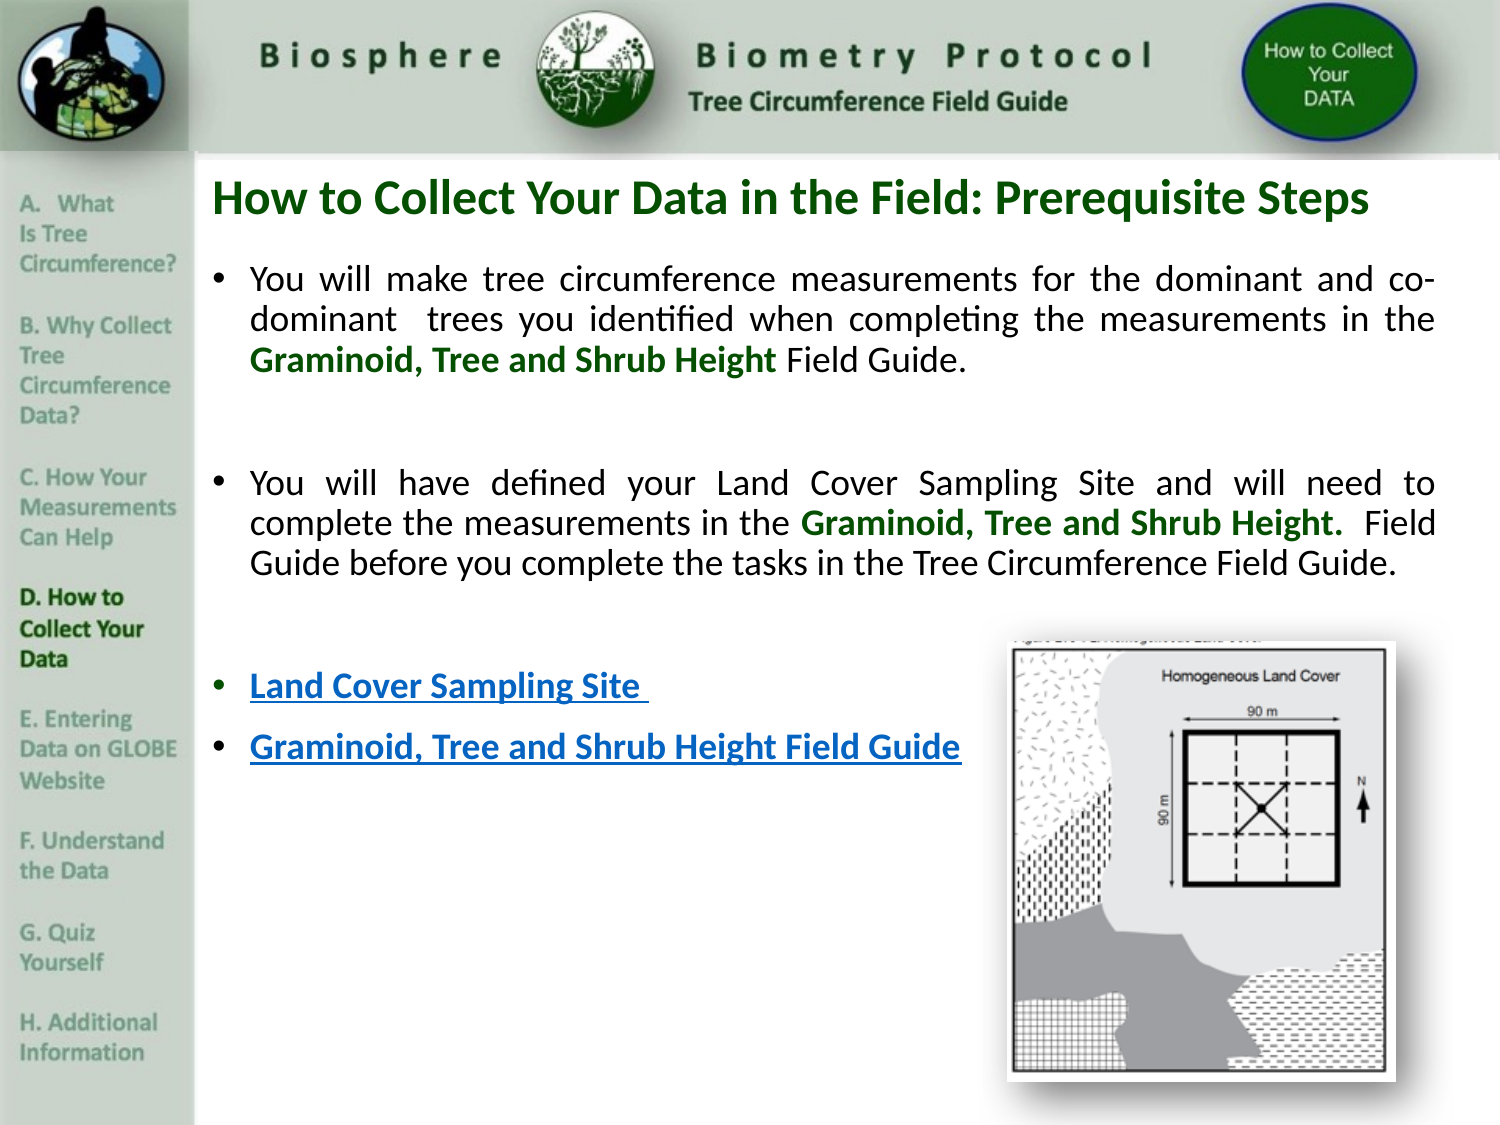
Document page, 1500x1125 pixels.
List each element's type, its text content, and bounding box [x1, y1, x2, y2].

title How to Collect Your Data in the Field: Prerequisite Steps [202, 169, 1492, 307]
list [1007, 640, 1396, 1083]
picture [0, 0, 1500, 1125]
list You will make tree circumference measurements for the dominant and co-dominant trees you identified when completing the measurements in the Graminoid, Tree and Shrub Height Field Guide. You will have defined your Land Cover Sampling Site and will need to complete the measurements in the Graminoid, Tree and Shrub Height. Field Guide before you complete the tasks in the Tree Circumference Field Guide. Land Cover Sampling Site Graminoid, Tree and Shrub Height Field Guide [202, 251, 1452, 966]
